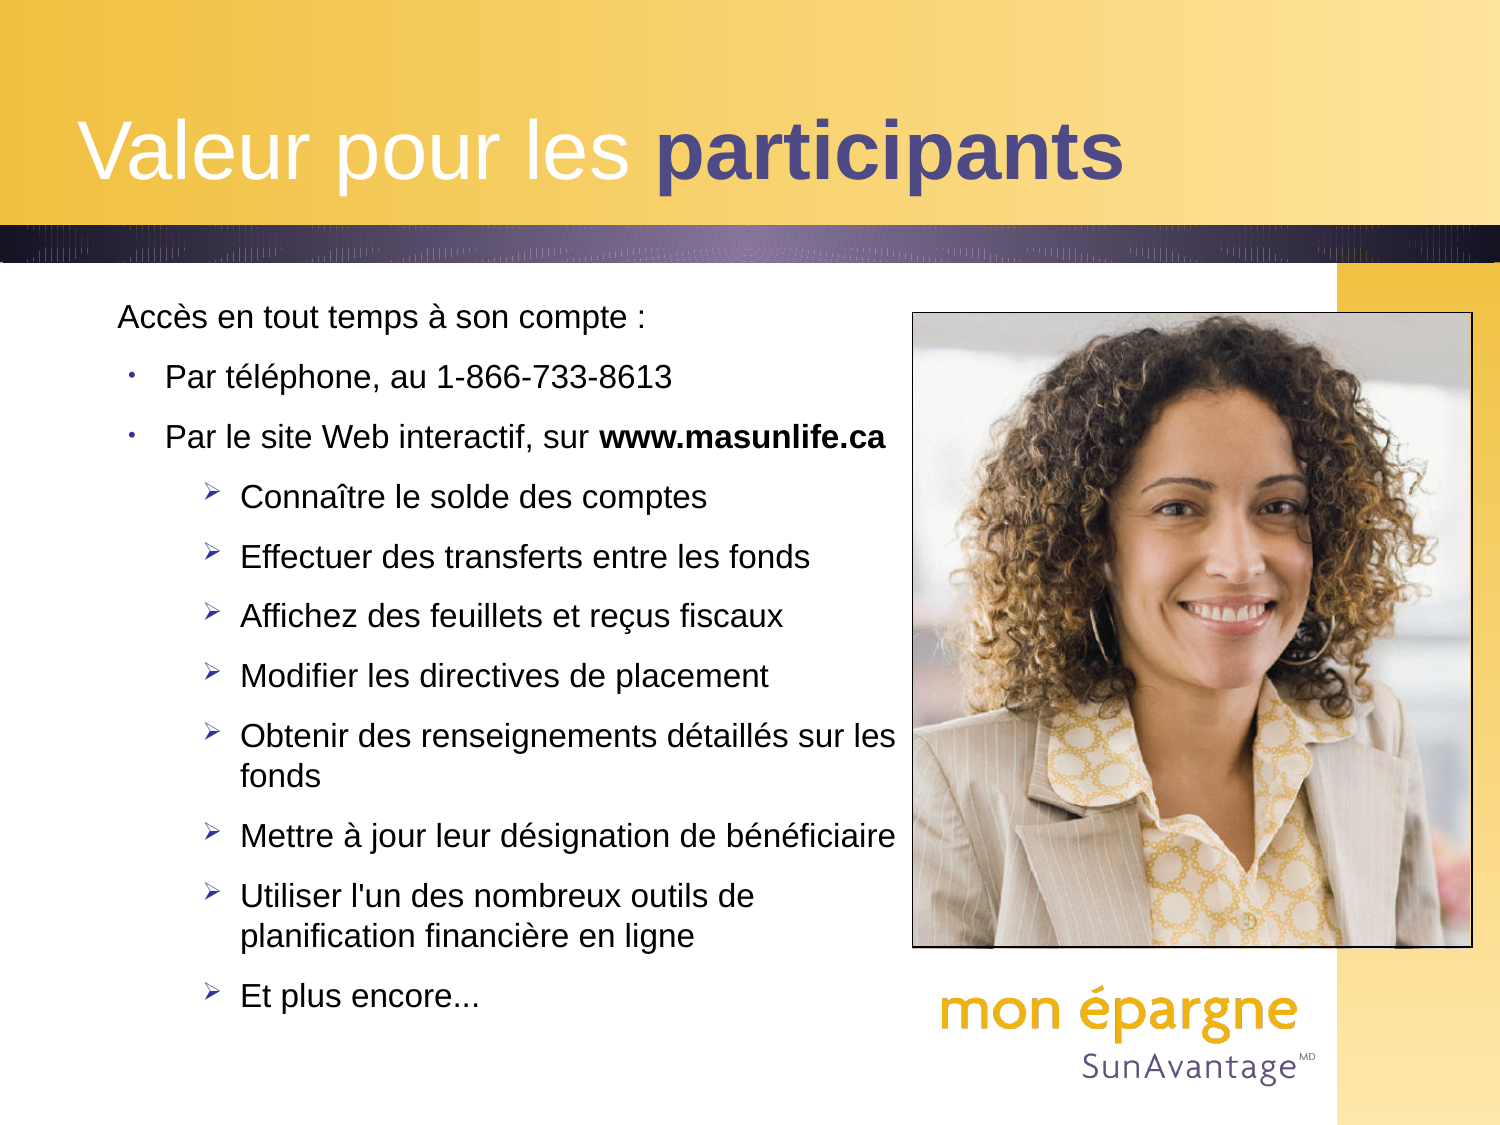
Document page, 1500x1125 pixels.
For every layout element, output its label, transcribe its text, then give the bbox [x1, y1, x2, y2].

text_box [924, 974, 1326, 1109]
text_box [0, 263, 1337, 1125]
picture [912, 312, 1471, 949]
title Valeur pour les participants [62, 0, 1463, 204]
text_box [0, 0, 1500, 224]
text_box [0, 224, 1500, 263]
text_box [1337, 263, 1500, 1125]
list Accès en tout temps à son compte : Par téléphone, au 1-866-733-8613 Par le site Web interactif, sur www.masunlife.ca Connaître le solde des comptes Effectuer des transferts entre les fonds Affichez des feuillets et reçus fiscaux Modifier les directives de placement Obtenir des renseignements détaillés sur les fonds Mettre à jour leur désignation de bénéficiaire Utiliser l'un des nombreux outils de planification financière en ligne Et plus encore... [37, 287, 925, 863]
